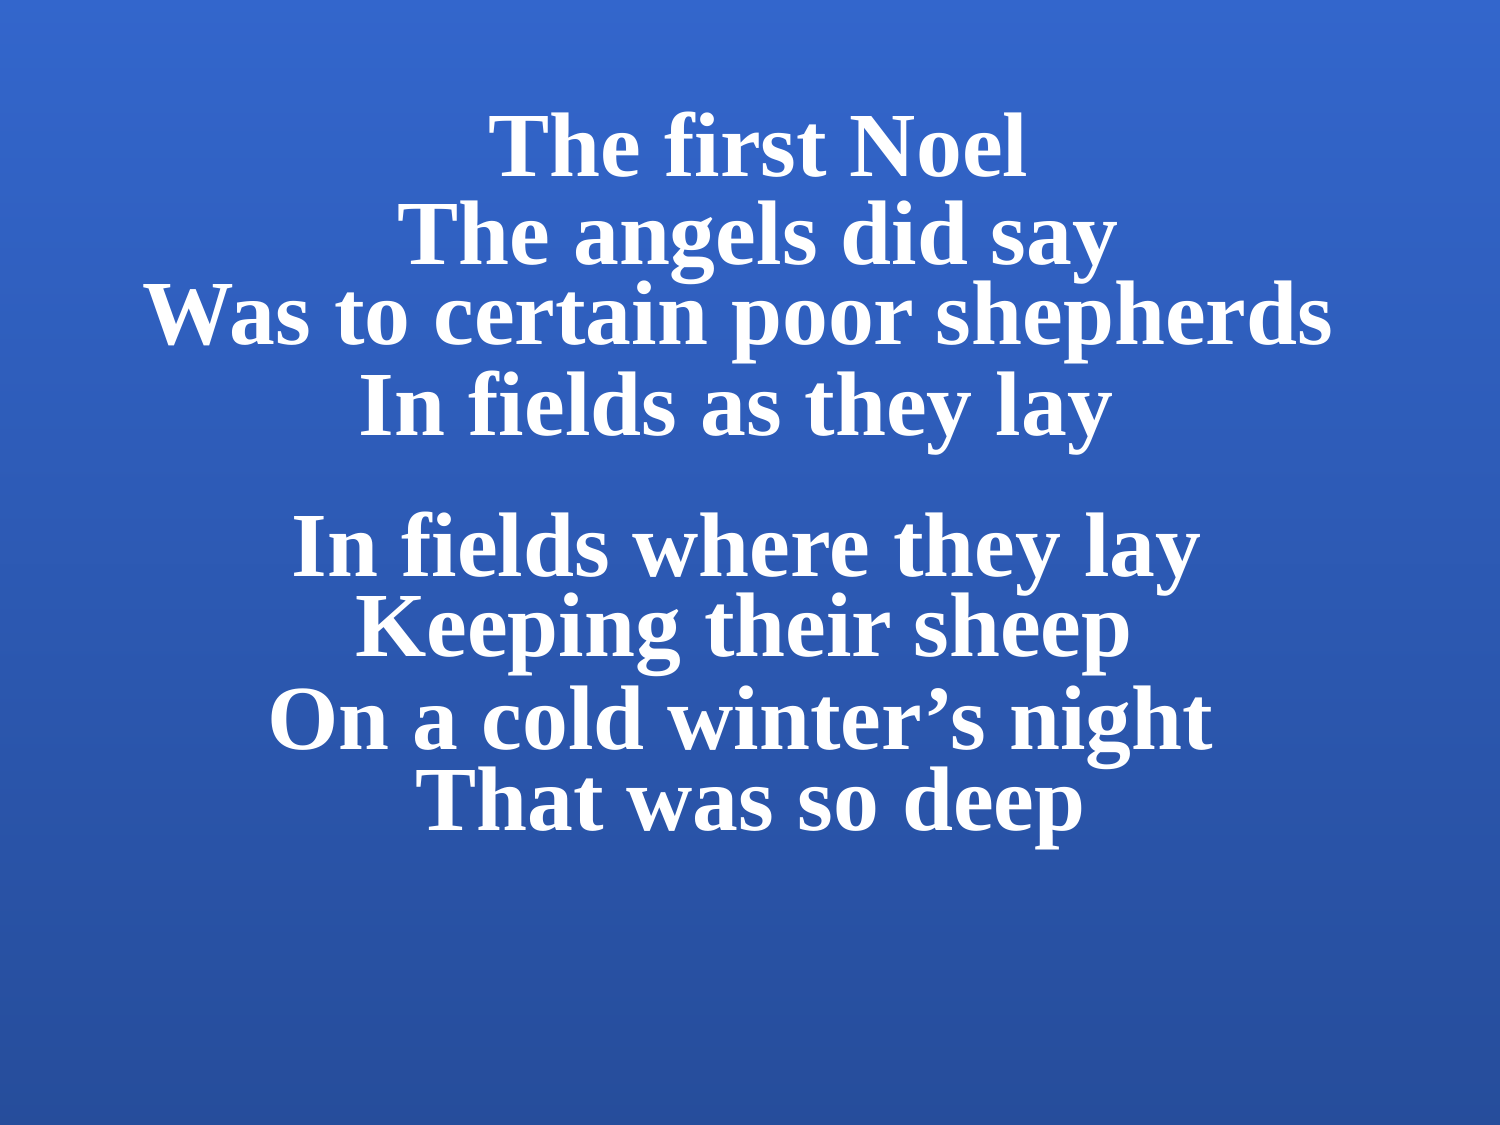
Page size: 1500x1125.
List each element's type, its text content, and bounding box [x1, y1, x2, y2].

text_box The angels did say [8, 165, 1500, 290]
text_box Keeping their sheep [0, 557, 1495, 683]
text_box That was so deep [0, 730, 1500, 856]
text_box Was to certain poor shepherds [0, 245, 1489, 370]
text_box In fields where they lay [0, 477, 1498, 603]
text_box The first Noel [8, 76, 1500, 165]
text_box On a cold winter’s night [2, 650, 1500, 730]
text_box In fields as they lay [0, 336, 1487, 462]
